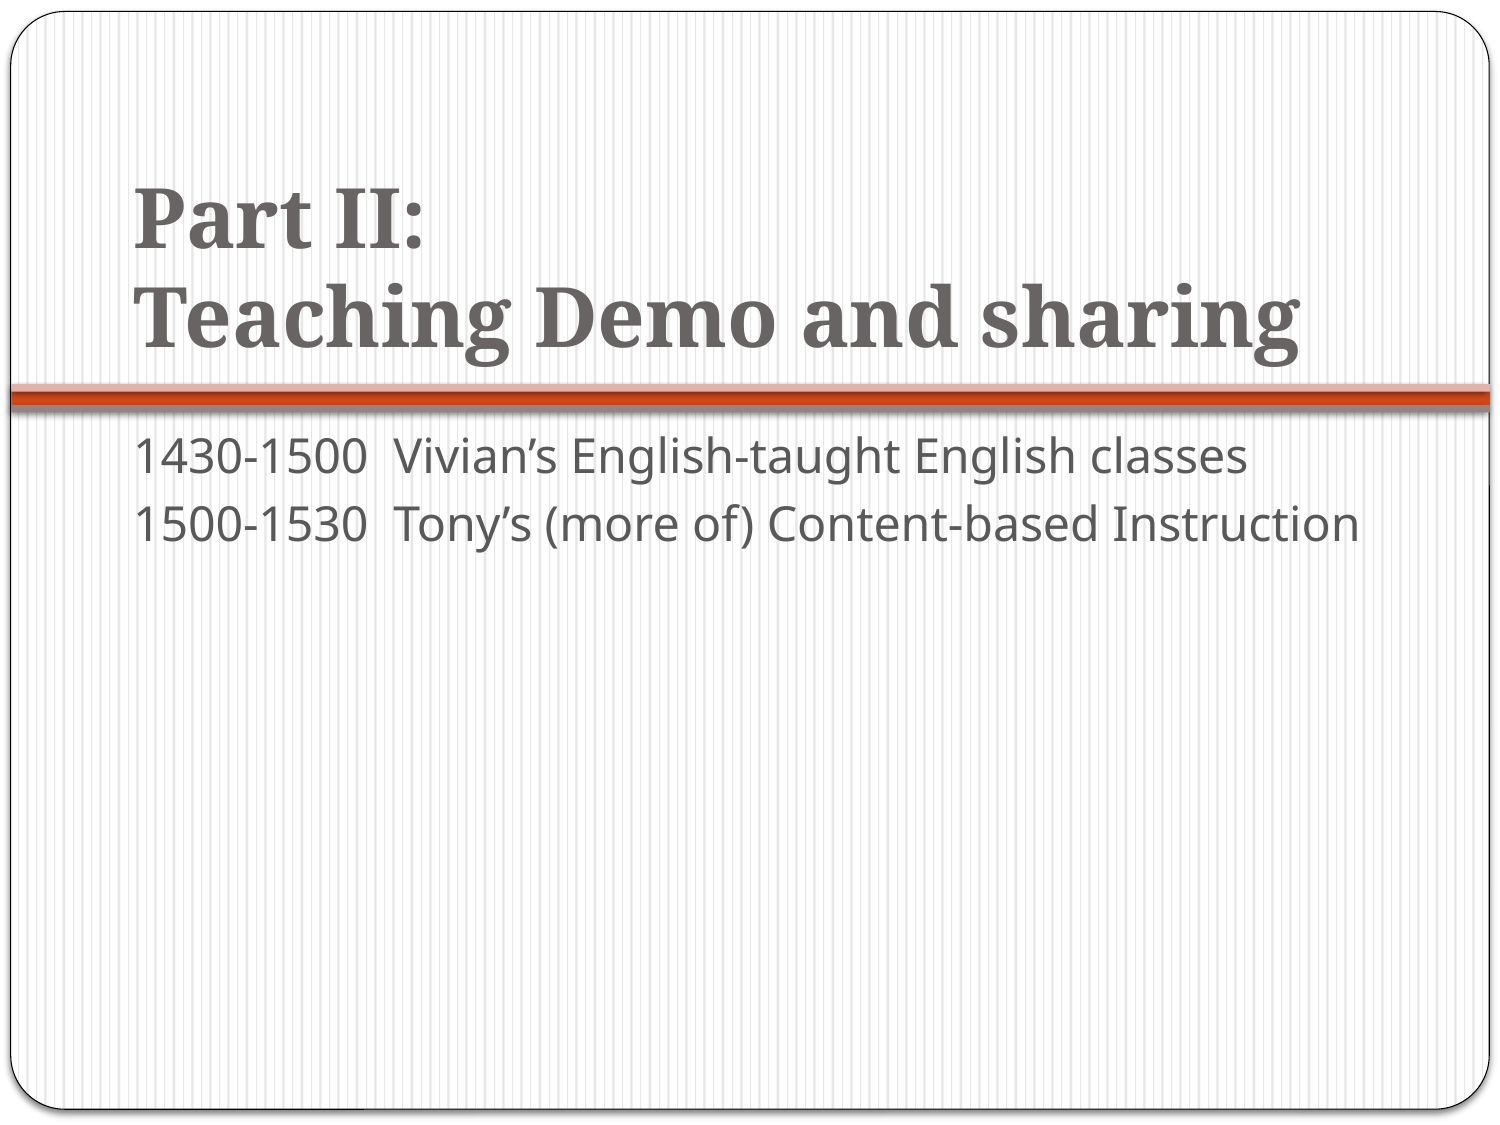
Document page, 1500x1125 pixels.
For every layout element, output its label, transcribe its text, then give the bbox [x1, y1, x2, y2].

title Part II: Teaching Demo and sharing [118, 156, 1394, 380]
list 1430-1500 Vivian’s English-taught English classes 1500-1530 Tony’s (more of) Content-based Instruction [118, 417, 1394, 638]
